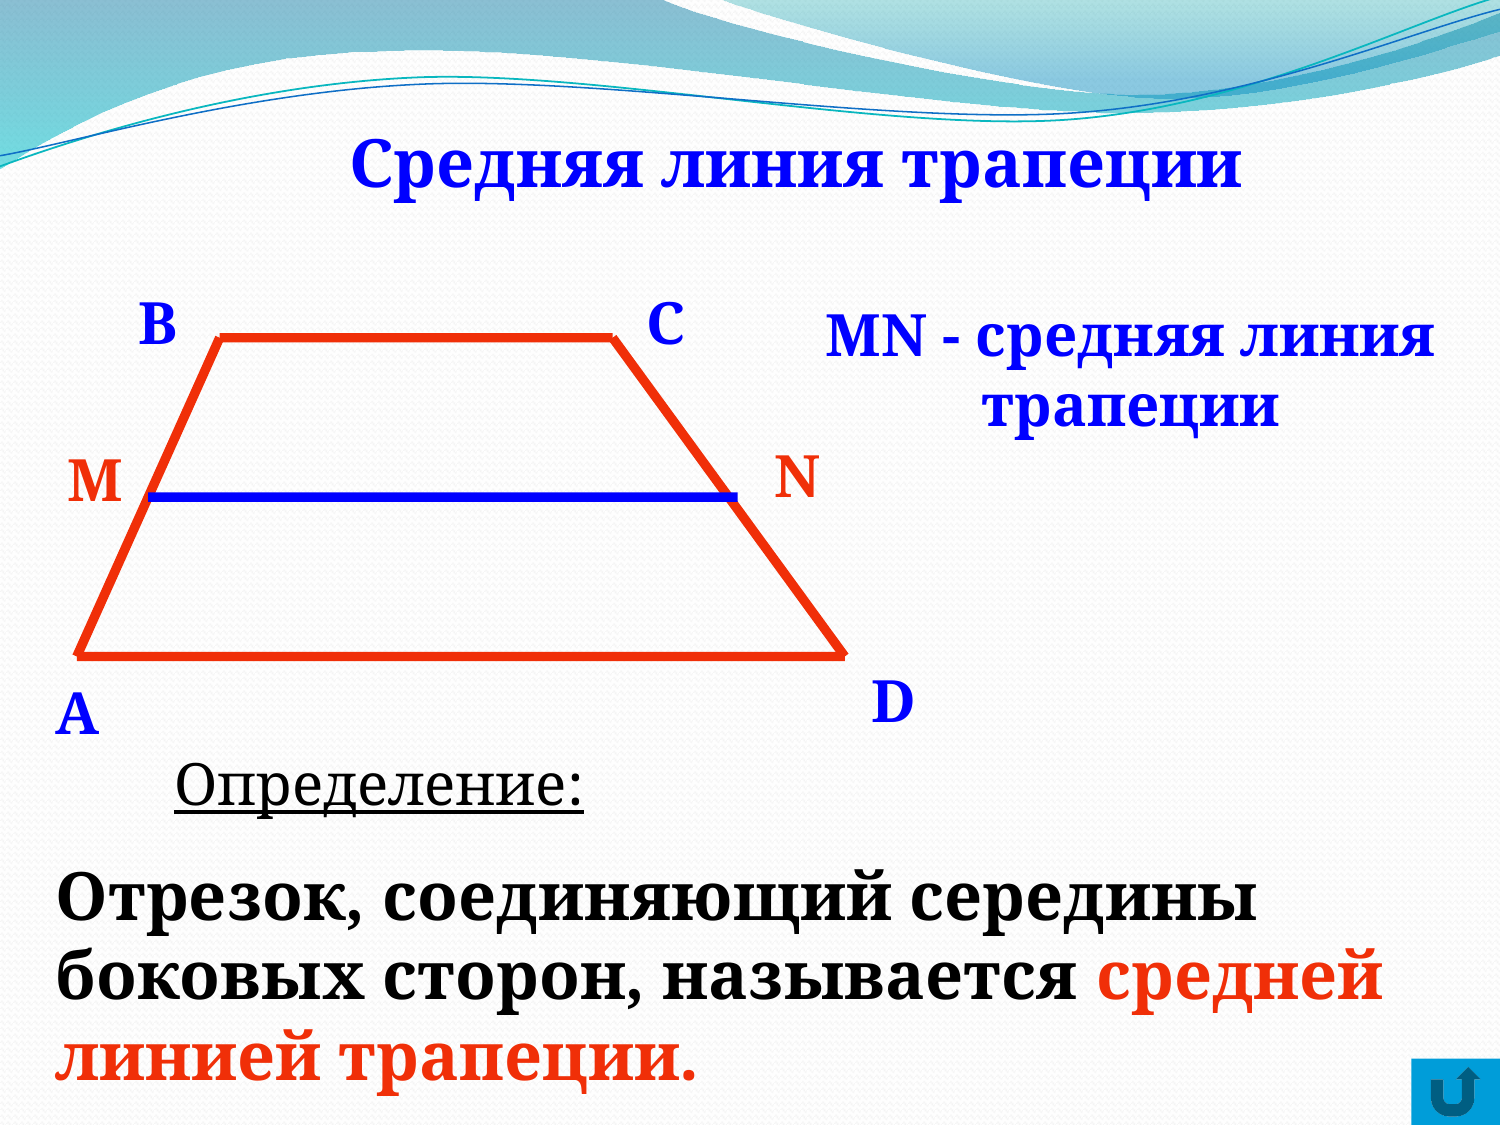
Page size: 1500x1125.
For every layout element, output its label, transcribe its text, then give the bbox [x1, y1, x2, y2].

text_box Средняя линия трапеции [277, 113, 1315, 209]
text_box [40, 278, 951, 755]
text_box [1411, 1058, 1500, 1125]
text_box Определение: [159, 767, 860, 825]
text_box MN - средняя линия трапеции [957, 290, 1500, 446]
text_box Отрезок, соединяющий середины боковых сторон, называется средней линией трапеции. [41, 846, 1500, 1101]
